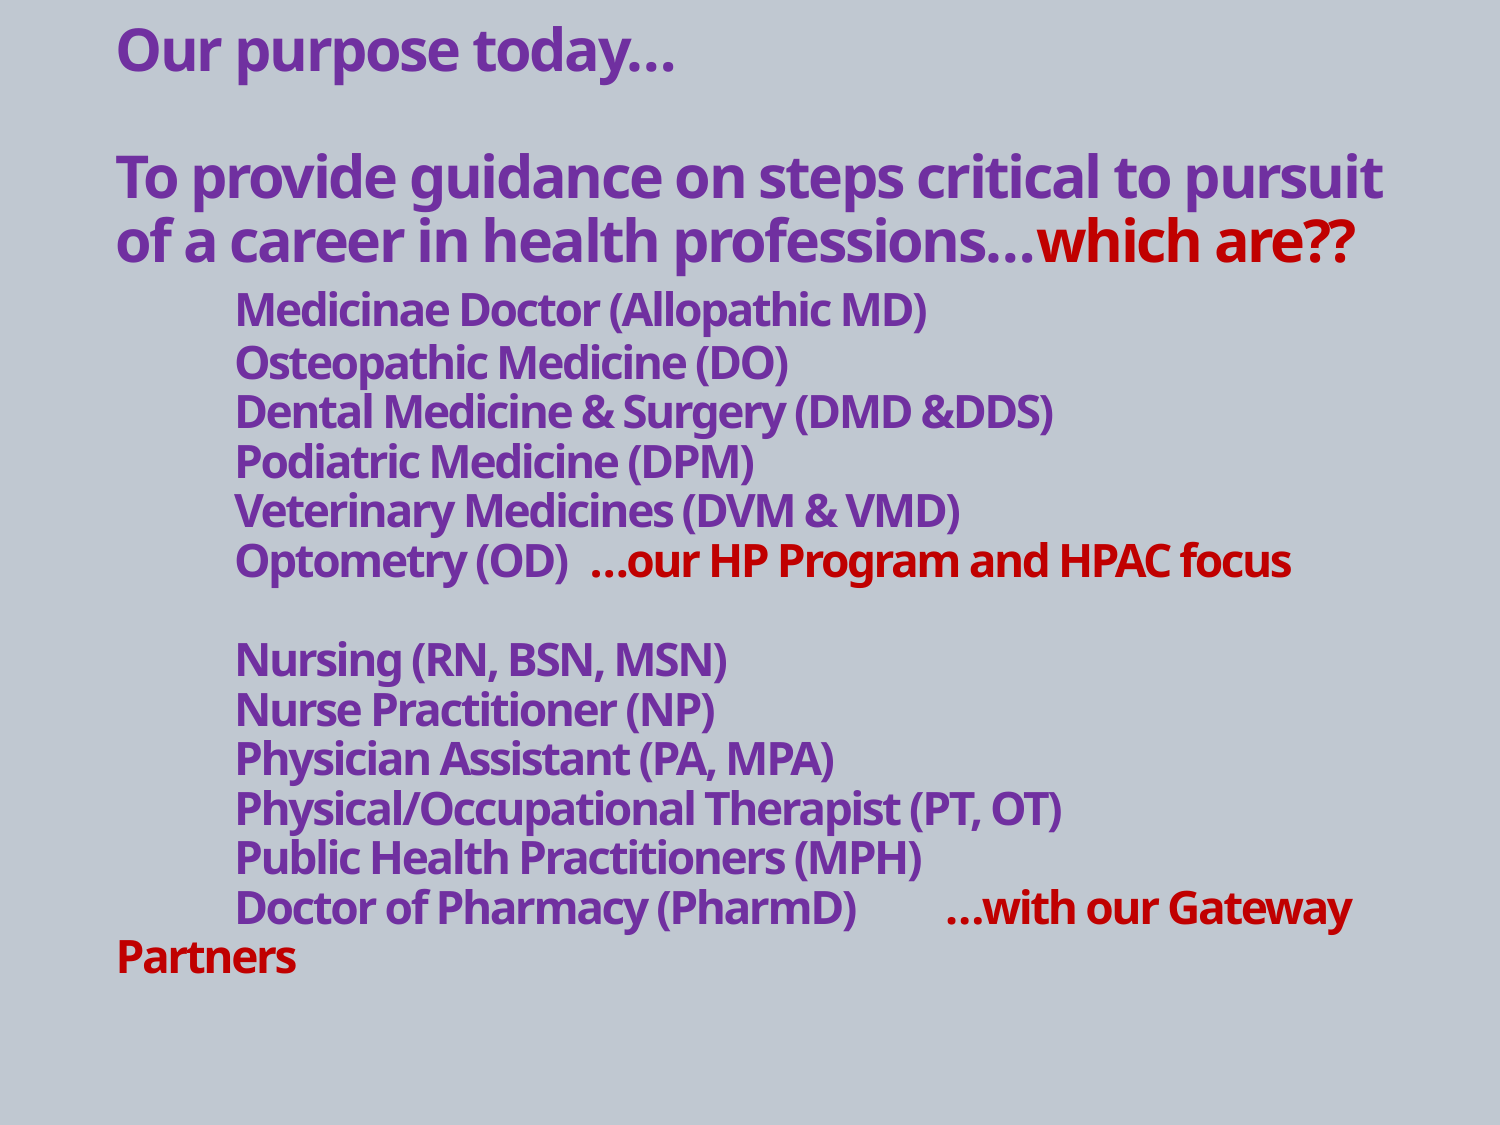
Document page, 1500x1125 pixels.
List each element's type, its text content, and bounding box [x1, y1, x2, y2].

title Our purpose today… To provide guidance on steps critical to pursuit of a career in health professions…which are?? Medicinae Doctor (Allopathic MD) Osteopathic Medicine (DO) Dental Medicine & Surgery (DMD &DDS) Podiatric Medicine (DPM) Veterinary Medicines (DVM & VMD) Optometry (OD) …our HP Program and HPAC focus Nursing (RN, BSN, MSN) Nurse Practitioner (NP) Physician Assistant (PA, MPA) Physical/Occupational Therapist (PT, OT) Public Health Practitioners (MPH) Doctor of Pharmacy (PharmD) …with our Gateway Partners [100, 12, 1400, 1075]
